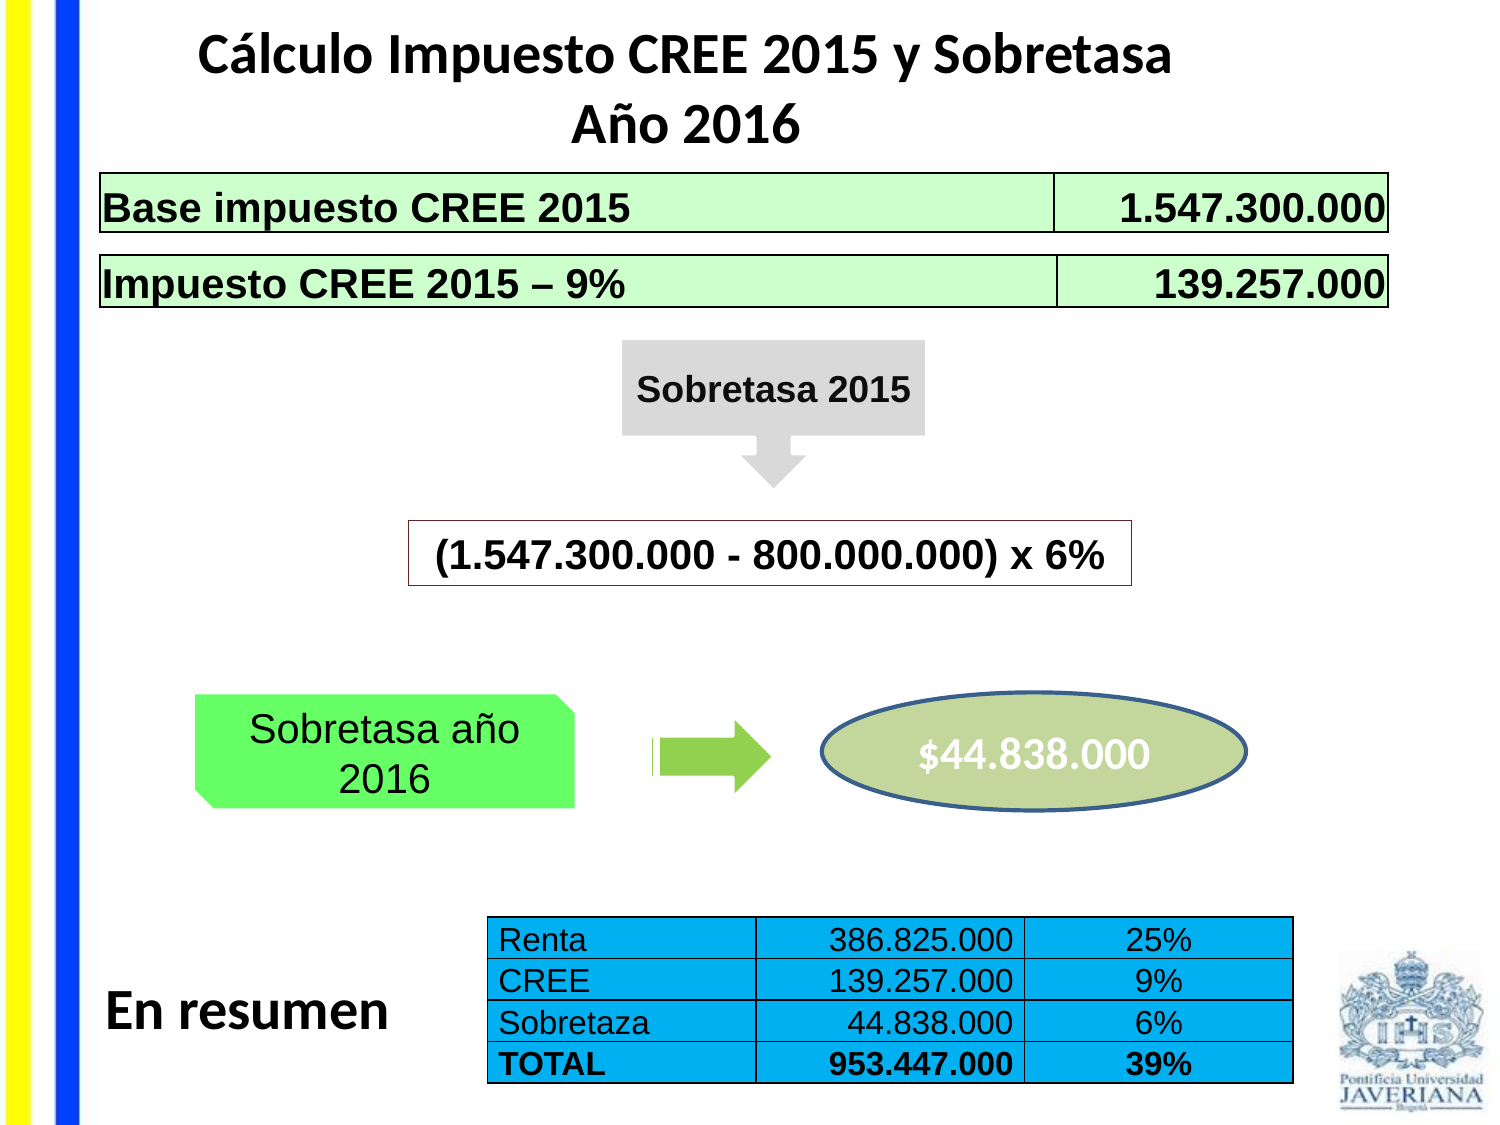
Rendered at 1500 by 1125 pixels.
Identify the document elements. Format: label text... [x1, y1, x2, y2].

text_box En resumen [90, 964, 405, 1049]
table_header 386.825.000 [757, 918, 1024, 958]
table_cell 44.838.000 [757, 1001, 1024, 1041]
text_box (1.547.300.000 - 800.000.000) x 6% [408, 520, 1132, 586]
table_cell TOTAL [488, 1042, 755, 1082]
table_cell 139.257.000 [757, 959, 1024, 999]
text_box [642, 712, 777, 801]
table_header 139.257.000 [1058, 256, 1387, 306]
table_header 1.547.300.000 [1055, 174, 1387, 231]
table_cell 953.447.000 [757, 1042, 1024, 1082]
picture [0, 0, 1500, 1125]
text_box Cálculo Impuesto CREE 2015 y Sobretasa Año 2016 [184, 7, 1189, 163]
text_box Sobretasa 2015 [617, 335, 930, 494]
table_cell 39% [1025, 1042, 1292, 1082]
table_cell CREE [488, 959, 755, 999]
table_header 25% [1025, 918, 1292, 958]
table_header Renta [488, 918, 755, 958]
table_cell Sobretaza [488, 1001, 755, 1041]
text_box Sobretasa año 2016 [190, 690, 579, 813]
table_cell 6% [1025, 1001, 1292, 1041]
table_cell 9% [1025, 959, 1292, 999]
table_header Impuesto CREE 2015 – 9% [101, 256, 1056, 306]
text_box $44.838.000 [819, 690, 1249, 813]
table_header Base impuesto CREE 2015 [101, 174, 1053, 231]
